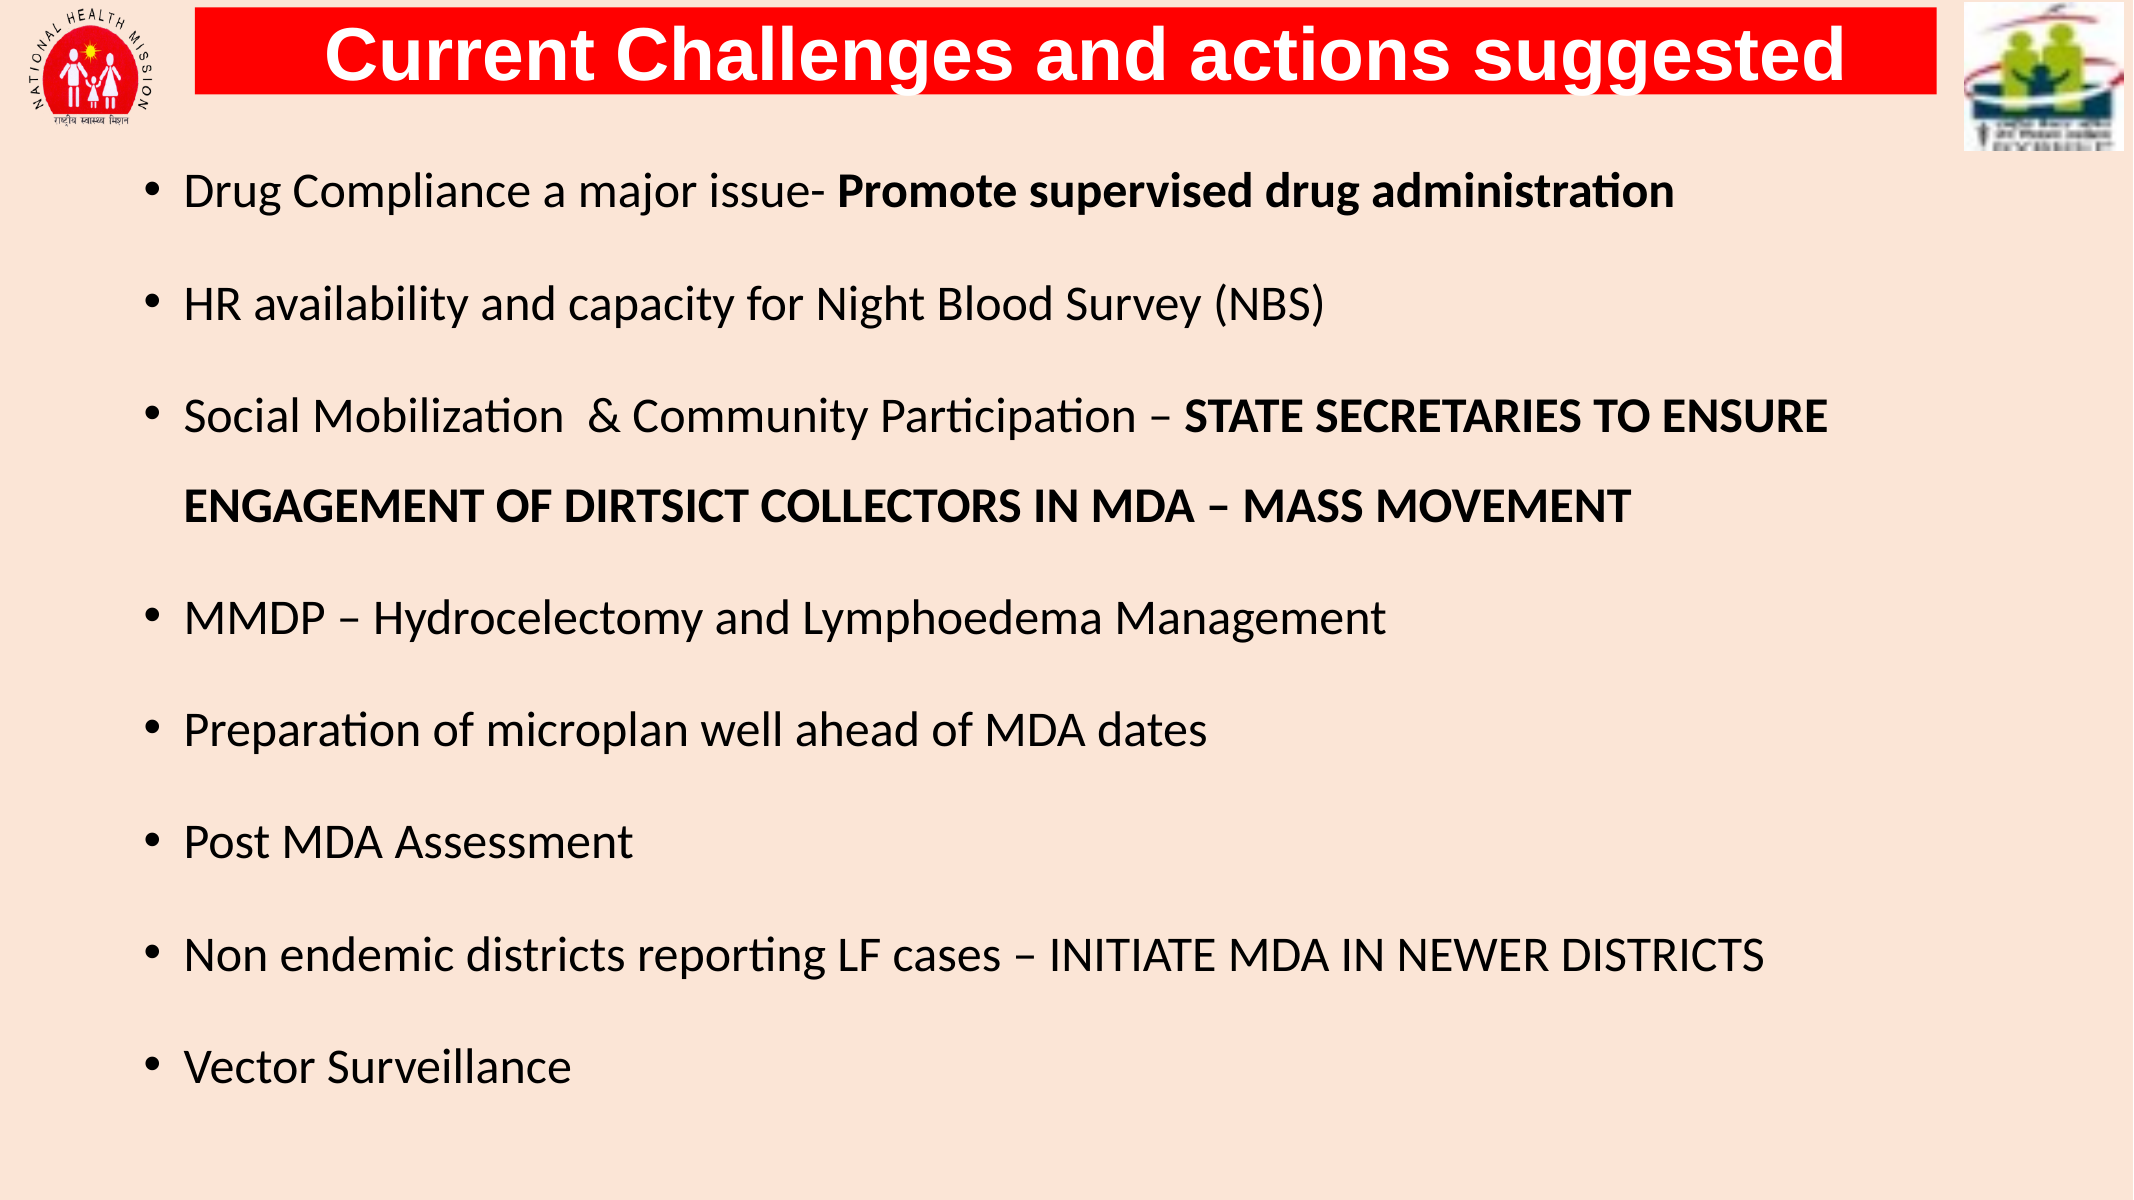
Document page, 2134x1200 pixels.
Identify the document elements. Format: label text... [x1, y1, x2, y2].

picture [0, 0, 195, 165]
picture [1964, 2, 2124, 151]
text_box Current Challenges and actions suggested [195, 7, 1937, 95]
list Drug Compliance a major issue- Promote supervised drug administration HR availability and capacity for Night Blood Survey (NBS) Social Mobilization & Community Participation – STATE SECRETARIES TO ENSURE ENGAGEMENT OF DIRTSICT COLLECTORS IN MDA – MASS MOVEMENT MMDP – Hydrocelectomy and Lymphoedema Management Preparation of microplan well ahead of MDA dates Post MDA Assessment Non endemic districts reporting LF cases – INITIATE MDA IN NEWER DISTRICTS Vector Surveillance [128, 120, 2047, 1151]
